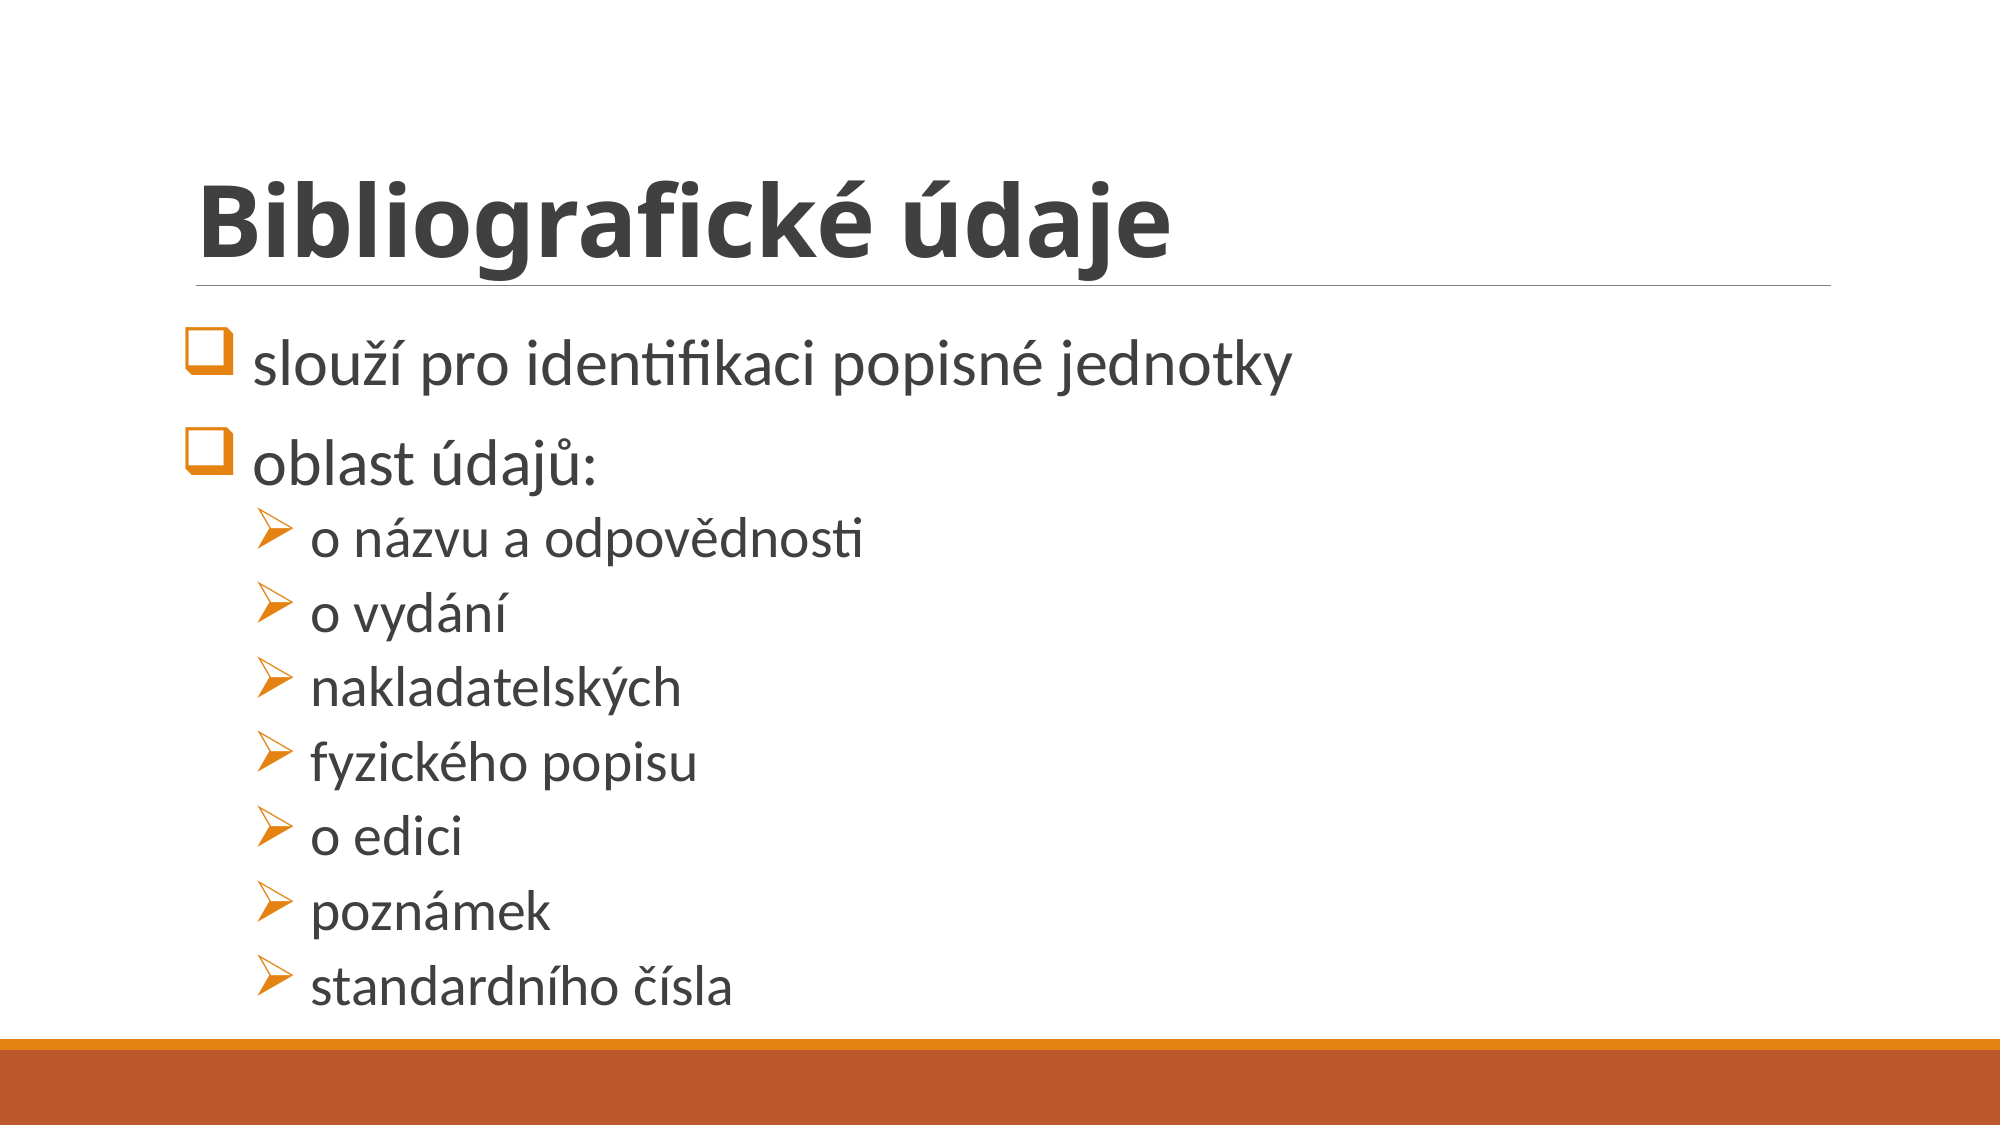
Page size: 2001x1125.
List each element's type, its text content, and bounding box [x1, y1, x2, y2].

list slouží pro identifikaci popisné jednotky oblast údajů: o názvu a odpovědnosti o vydání nakladatelských fyzického popisu o edici poznámek standardního čísla [180, 321, 1830, 1027]
title Bibliografické údaje [180, 47, 1830, 285]
